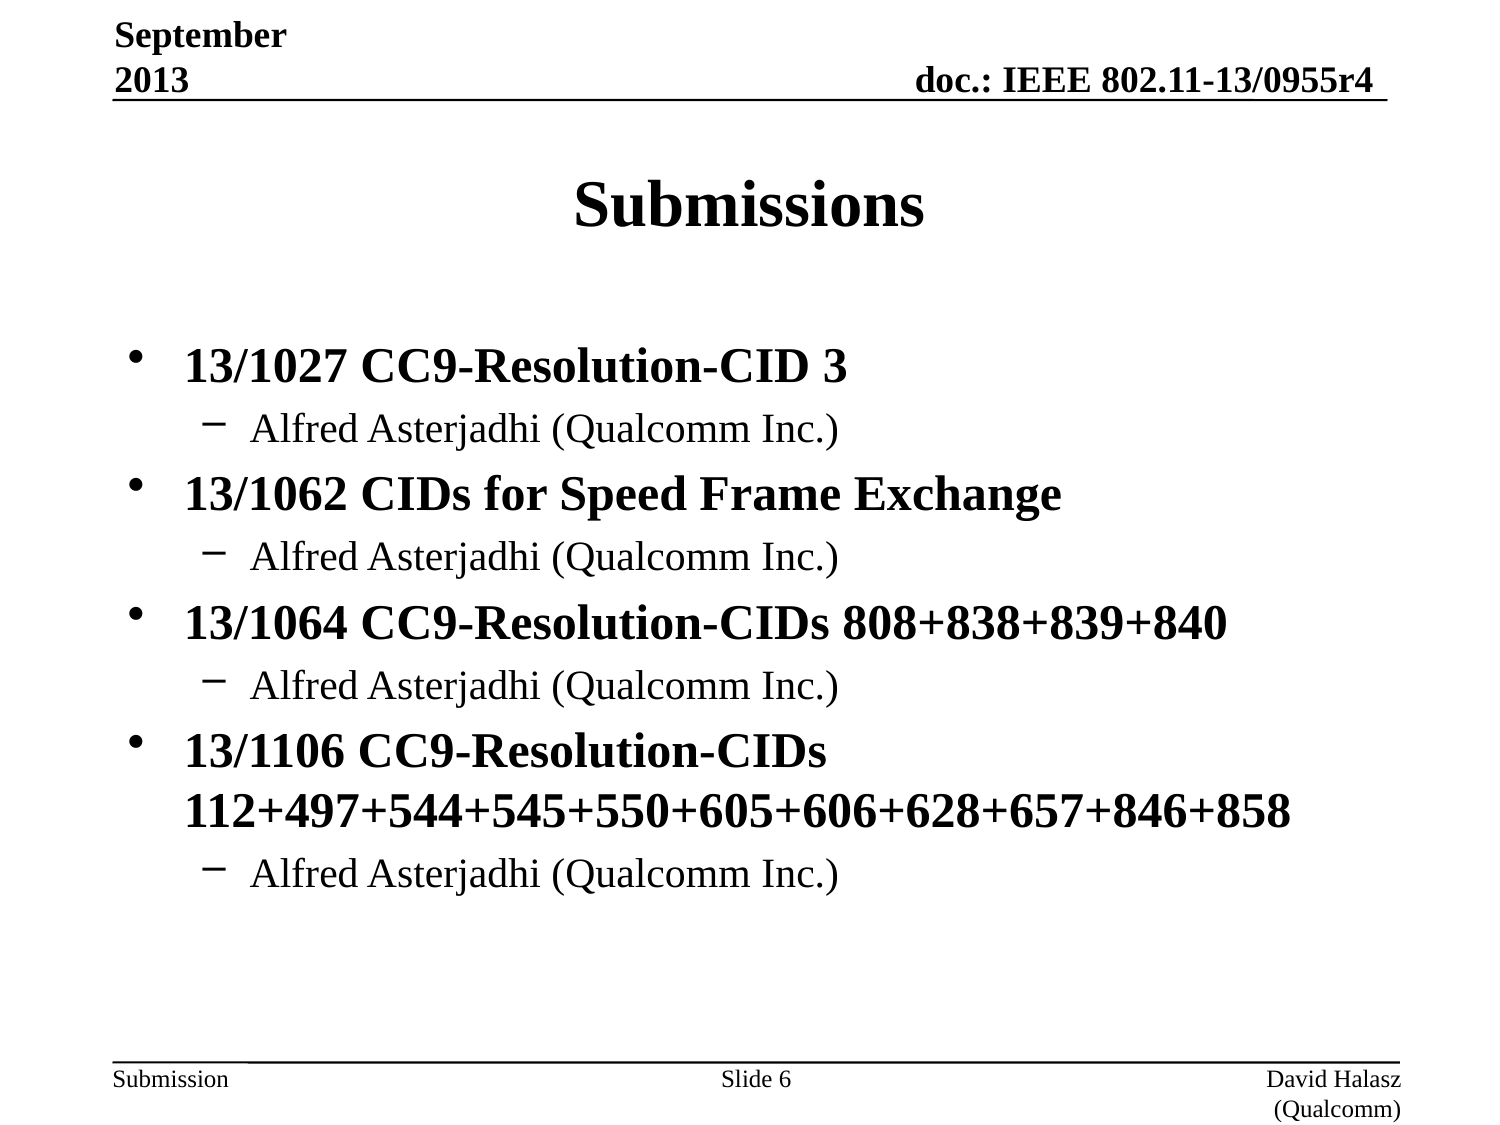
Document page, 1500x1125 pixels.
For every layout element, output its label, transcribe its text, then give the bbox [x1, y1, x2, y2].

list 13/1027 CC9-Resolution-CID 3 Alfred Asterjadhi (Qualcomm Inc.) 13/1062 CIDs for Speed Frame Exchange Alfred Asterjadhi (Qualcomm Inc.) 13/1064 CC9-Resolution-CIDs 808+838+839+840 Alfred Asterjadhi (Qualcomm Inc.) 13/1106 CC9-Resolution-CIDs 112+497+544+545+550+605+606+628+657+846+858 Alfred Asterjadhi (Qualcomm Inc.) [112, 324, 1388, 1001]
footer David Halasz (Qualcomm) [1264, 1061, 1402, 1093]
title Submissions [112, 112, 1388, 288]
slide_number Slide 6 [712, 1061, 800, 1093]
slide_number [114, 54, 333, 101]
